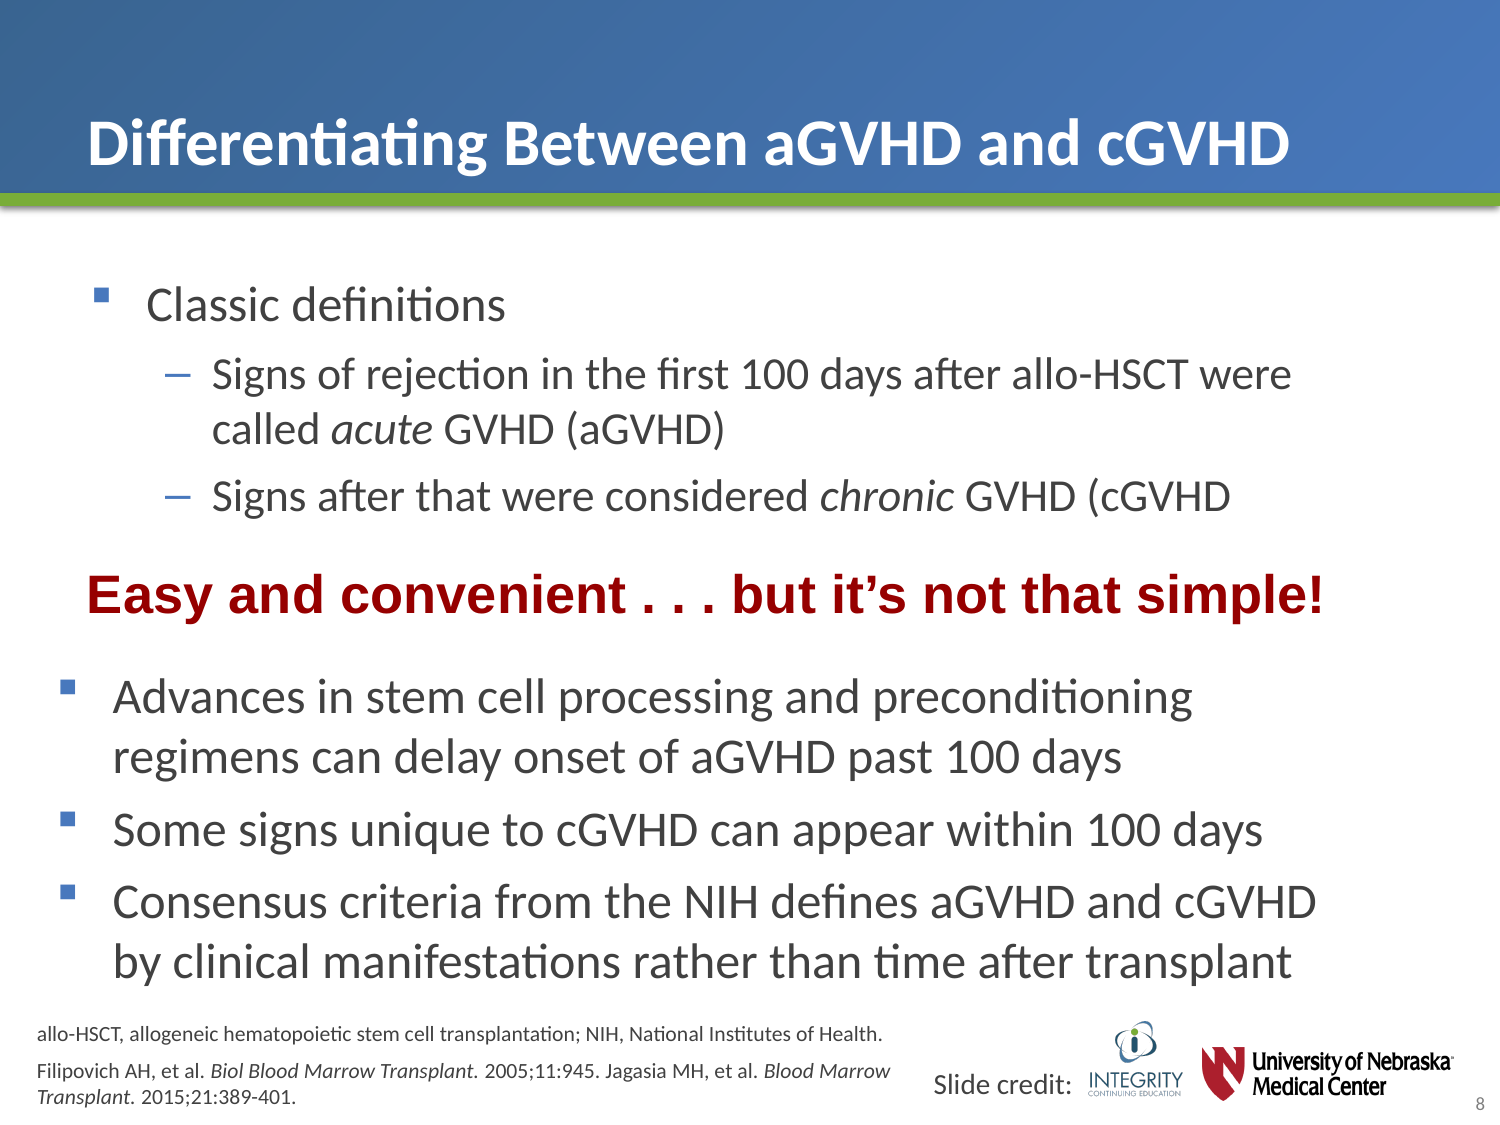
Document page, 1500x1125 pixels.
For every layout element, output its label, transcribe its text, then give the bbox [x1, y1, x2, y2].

list allo-HSCT, allogeneic hematopoietic stem cell transplantation; NIH, National Institutes of Health. Filipovich AH, et al. Biol Blood Marrow Transplant. 2005;11:945. Jagasia MH, et al. Blood Marrow Transplant. 2015;21:389-401. [21, 994, 910, 1117]
text_box Advances in stem cell processing and preconditioning regimens can delay onset of aGVHD past 100 days Some signs unique to cGVHD can appear within 100 days Consensus criteria from the NIH defines aGVHD and cGVHD by clinical manifestations rather than time after transplant [41, 655, 1392, 1077]
list Classic definitions Signs of rejection in the first 100 days after allo-HSCT were called acute GVHD (aGVHD) Signs after that were considered chronic GVHD (cGVHD [75, 263, 1425, 552]
text_box Easy and convenient . . . but it’s not that simple! [0, 552, 1447, 632]
picture [1088, 1077, 1183, 1098]
picture [1202, 1047, 1454, 1101]
title Differentiating Between aGVHD and cGVHD [72, 12, 1425, 188]
list Classic definitions Signs of rejection in the first 100 days after allo-HSCT were called acute GVHD (aGVHD) Signs after that were considered chronic GVHD (cGVHD [75, 632, 1425, 930]
